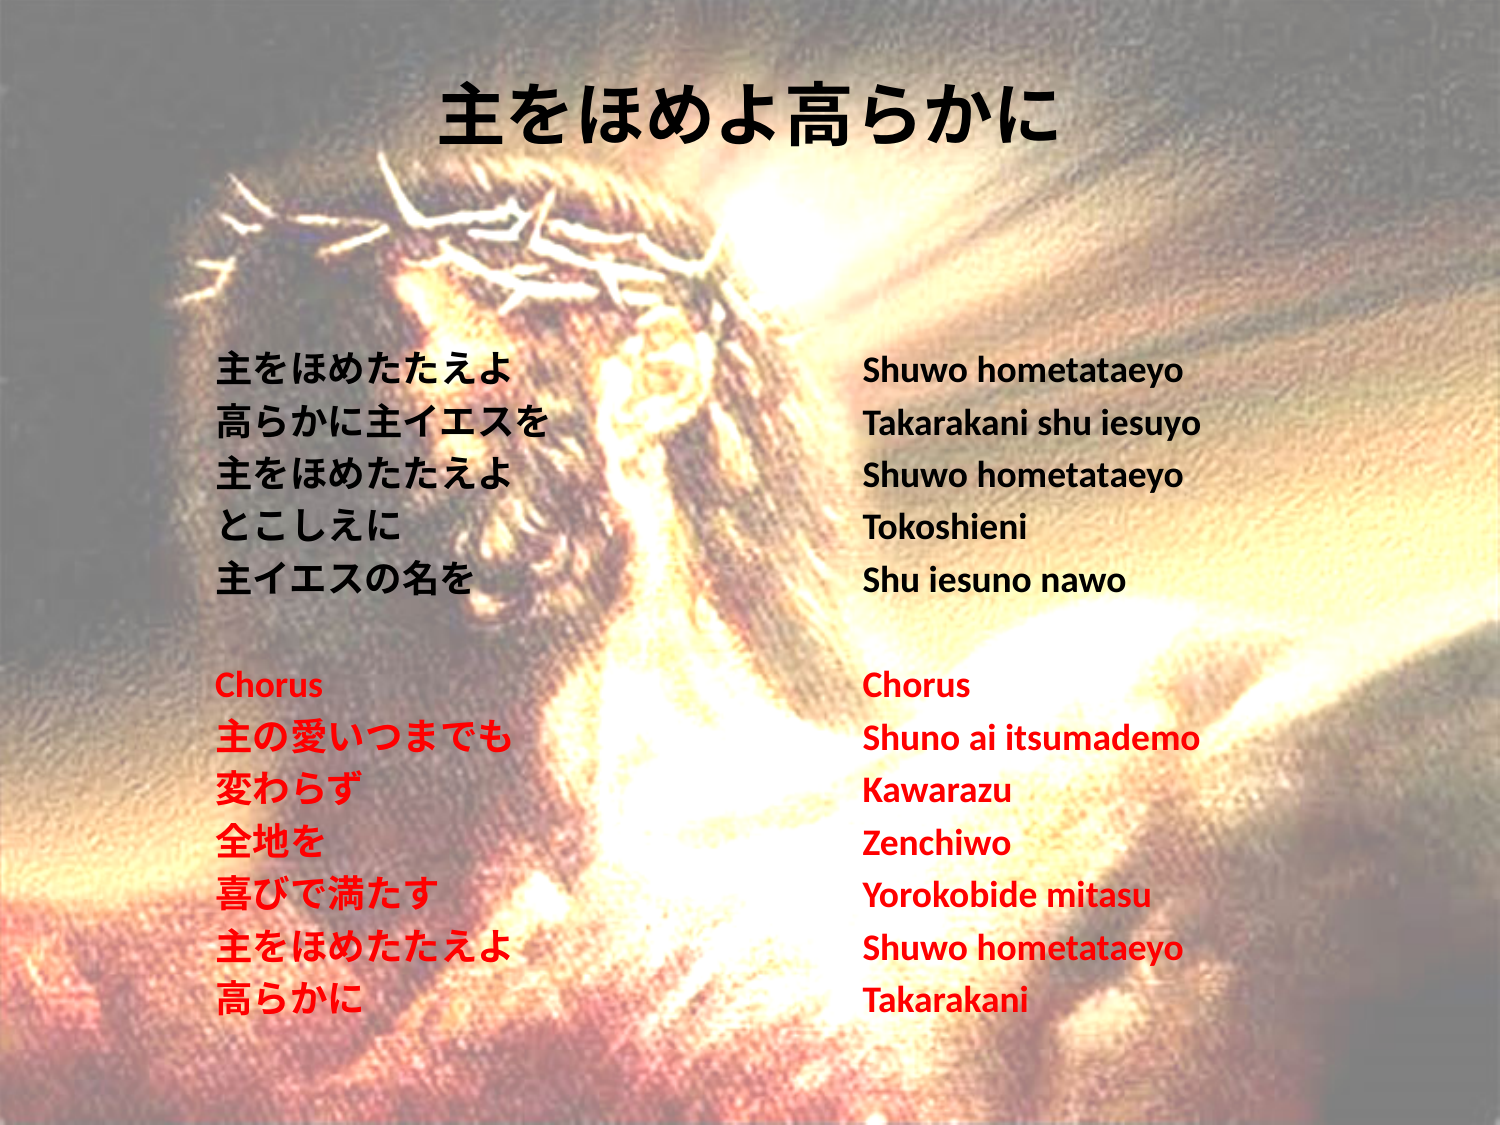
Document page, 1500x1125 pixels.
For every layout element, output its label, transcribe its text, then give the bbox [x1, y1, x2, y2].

subtitle 主をほめたたえよ 高らかに主イエスを 主をほめたたえよ とこしえに 主イエスの名を Chorus 主の愛いつまでも 変わらず 全地を 喜びで満たす 主をほめたたえよ 高らかに Shuwo hometataeyo Takarakani shu iesuyo Shuwo hometataeyo Tokoshieni Shu iesuno nawo Chorus Shuno ai itsumademo Kawarazu Zenchiwo Yorokobide mitasu Shuwo hometataeyo Takarakani [200, 337, 1500, 1063]
title 主をほめよ高らかに [362, 62, 1138, 163]
